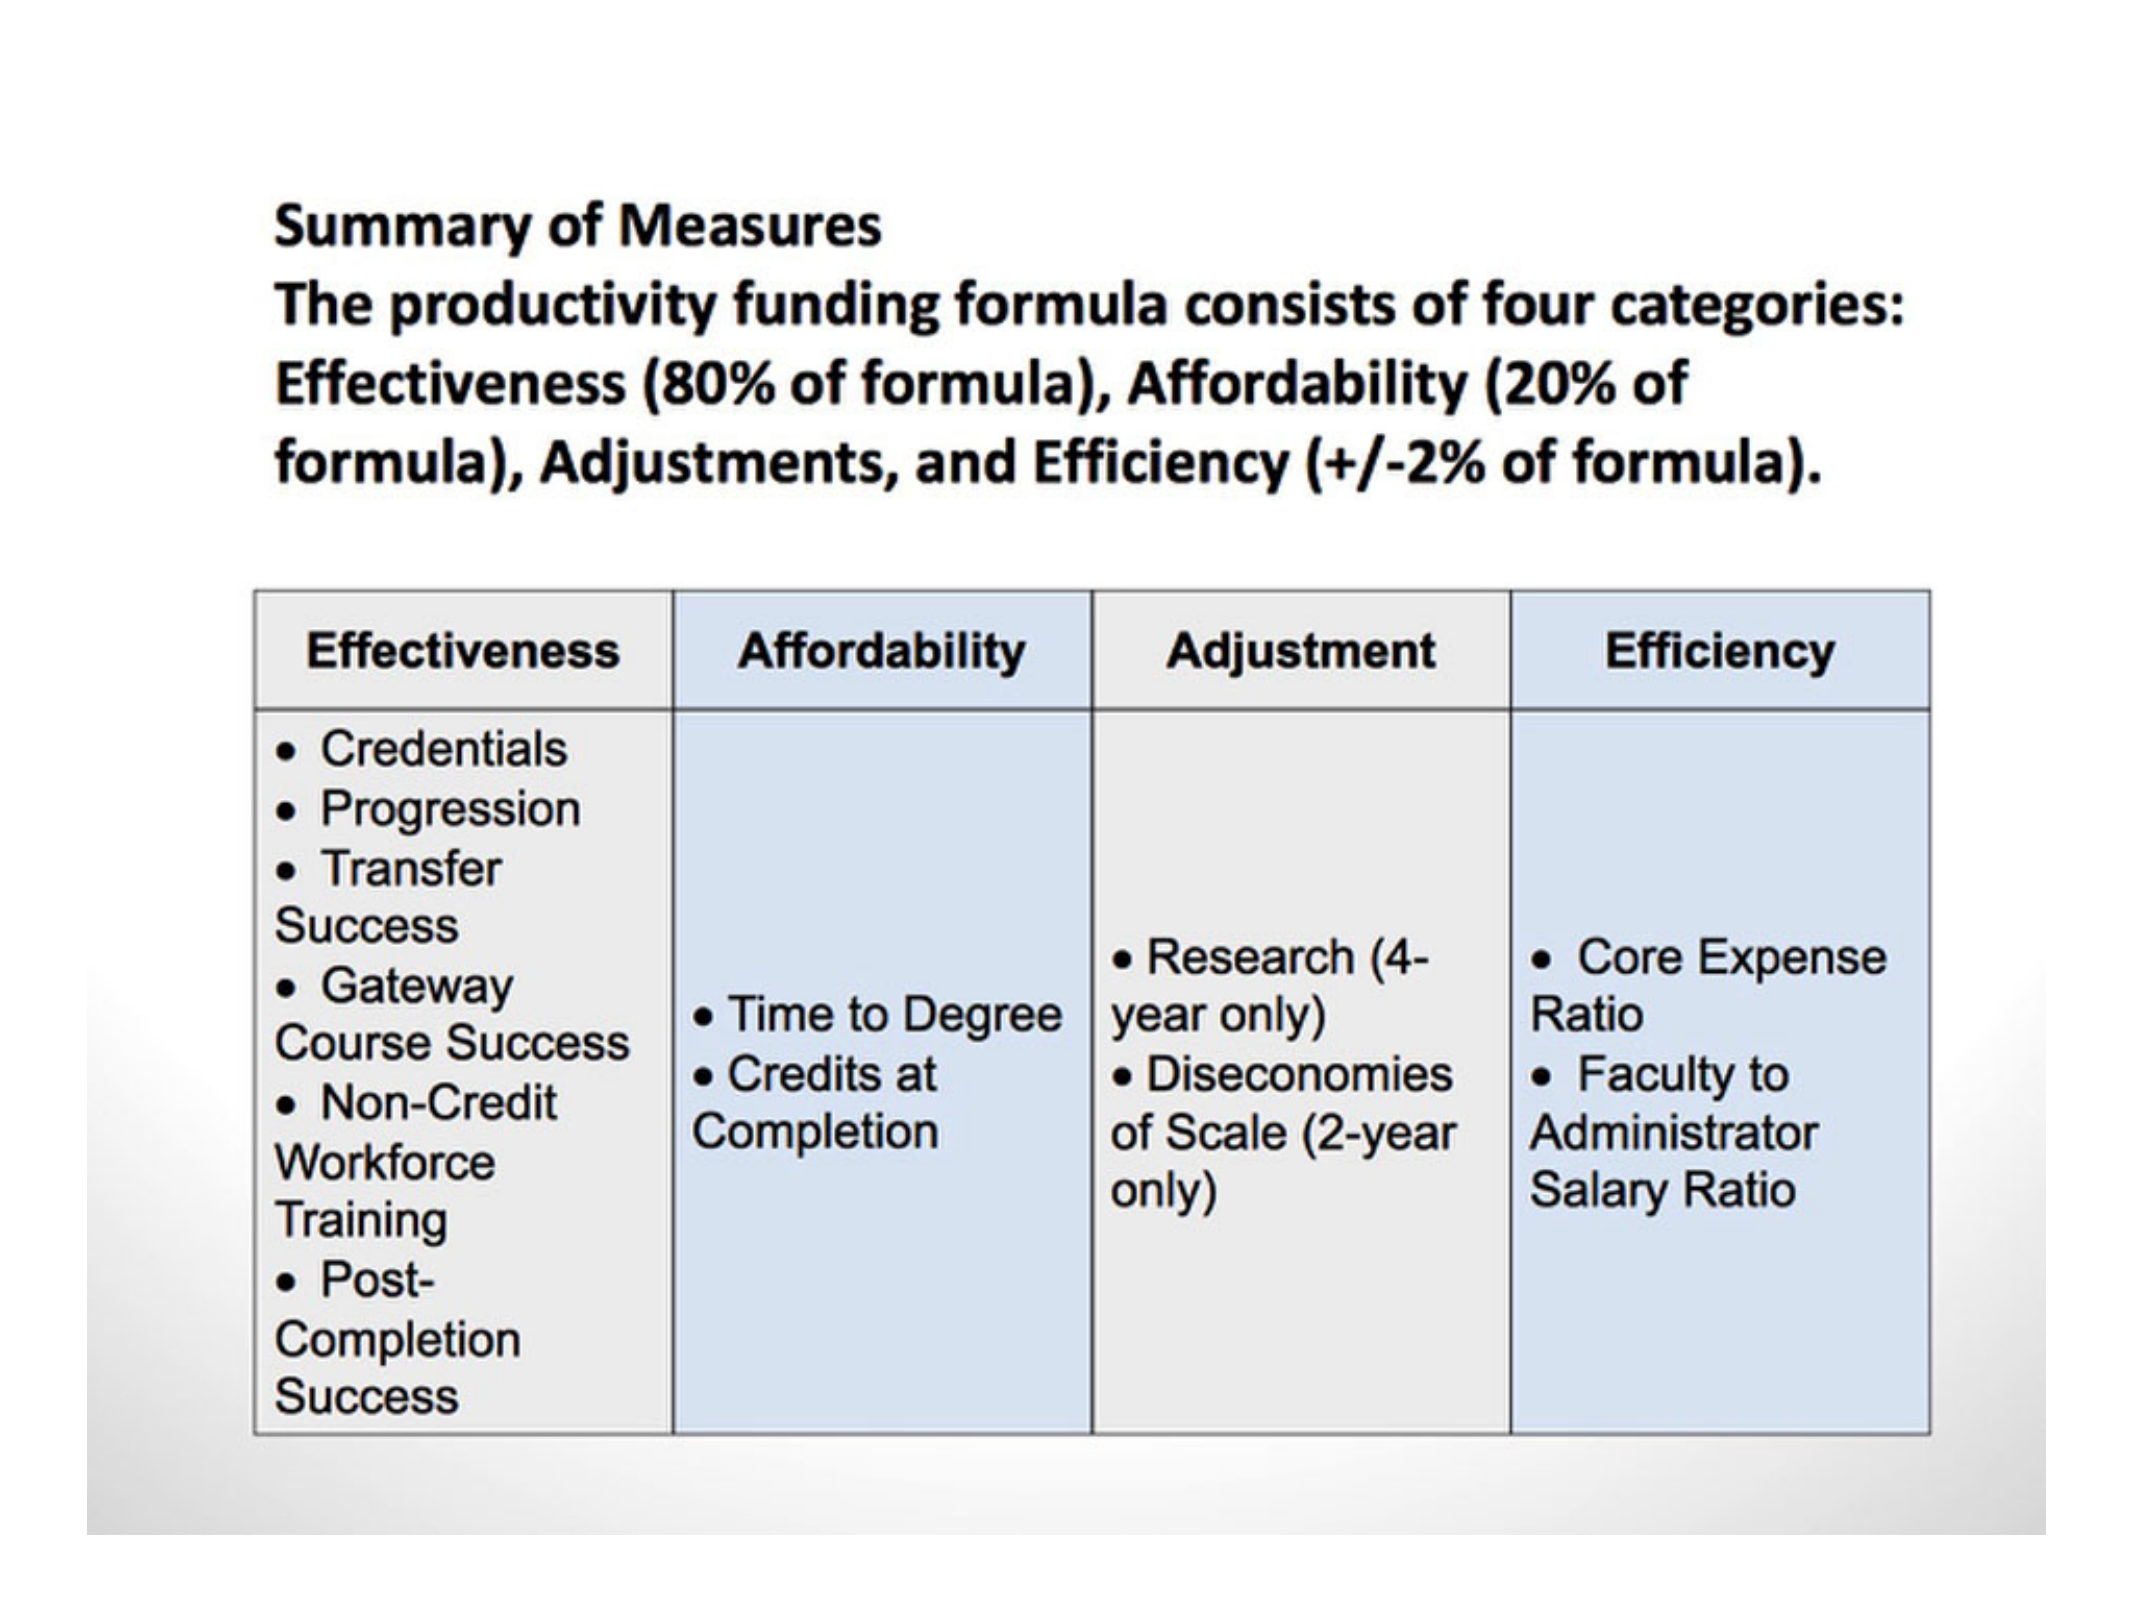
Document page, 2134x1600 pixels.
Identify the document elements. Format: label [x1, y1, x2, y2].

picture [87, 65, 2047, 1535]
